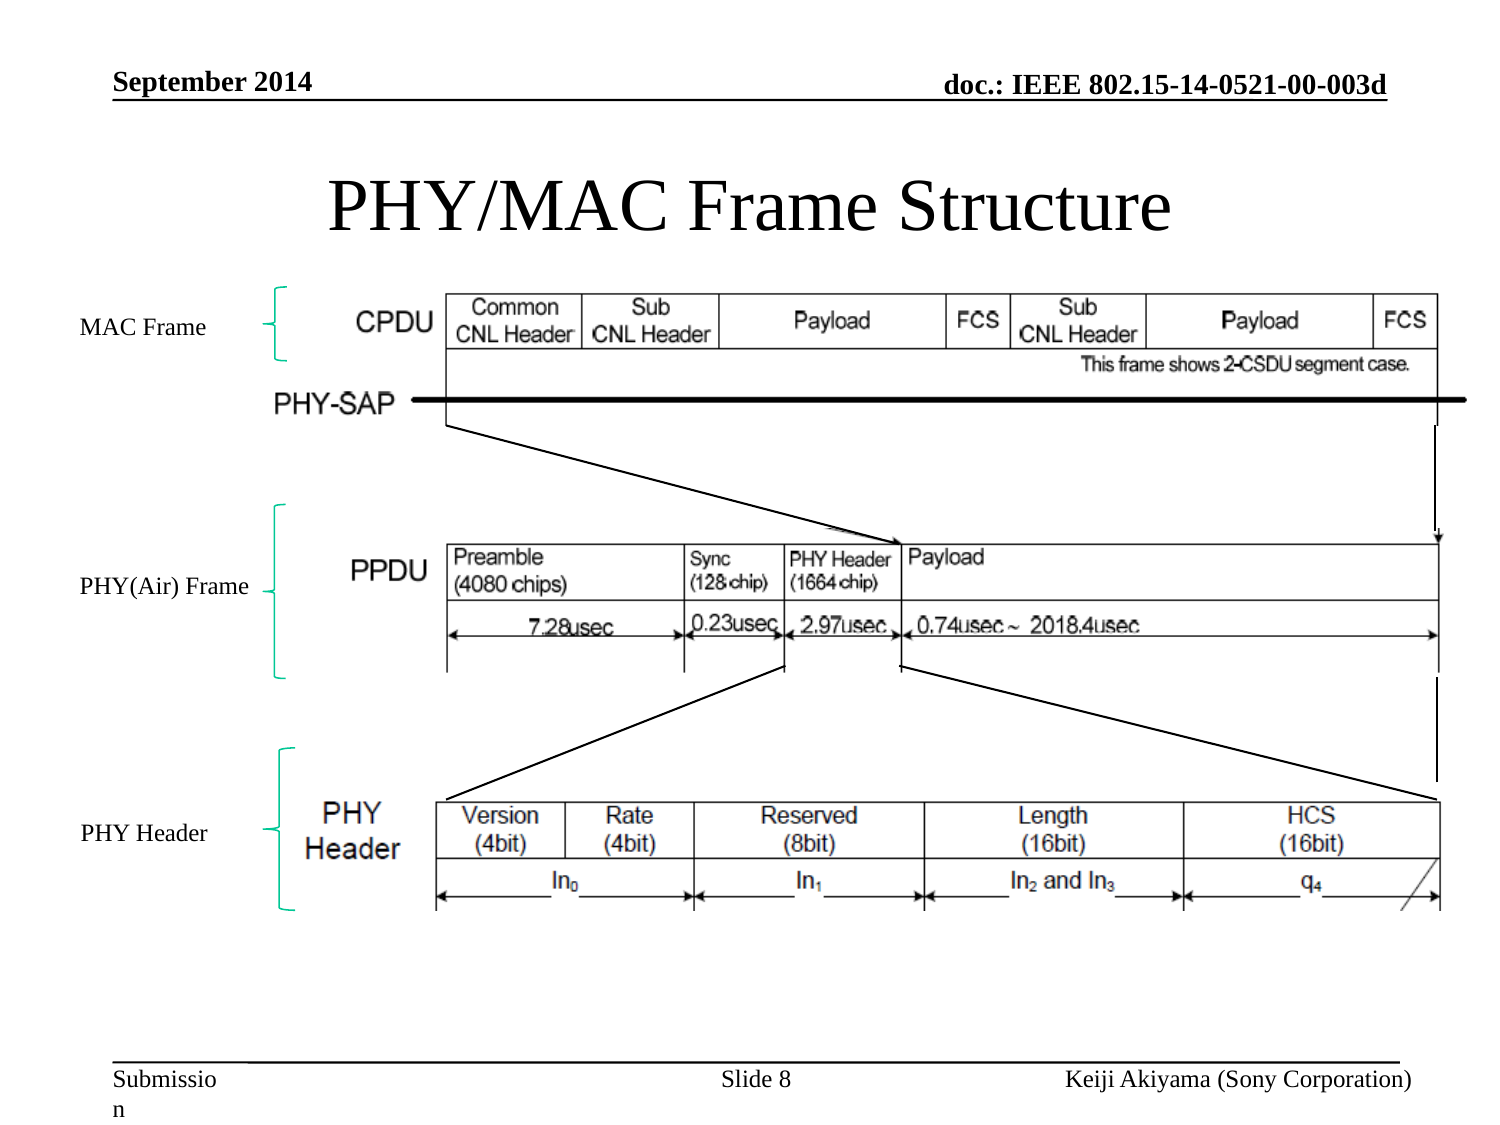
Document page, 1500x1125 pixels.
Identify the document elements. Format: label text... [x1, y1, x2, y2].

title PHY/MAC Frame Structure [112, 112, 1388, 288]
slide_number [112, 62, 375, 98]
slide_number Slide 8 [712, 1062, 800, 1093]
text_box MAC Frame [64, 302, 229, 348]
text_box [445, 425, 900, 545]
text_box PHY(Air) Frame [64, 562, 273, 608]
text_box [262, 747, 296, 912]
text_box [445, 665, 786, 800]
footer Keiji Akiyama (Sony Corporation) [900, 1062, 1413, 1093]
picture [301, 784, 1458, 911]
text_box [262, 503, 286, 680]
text_box PHY Header [65, 809, 223, 855]
picture [338, 528, 1454, 703]
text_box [898, 665, 1438, 800]
picture [256, 279, 1480, 426]
